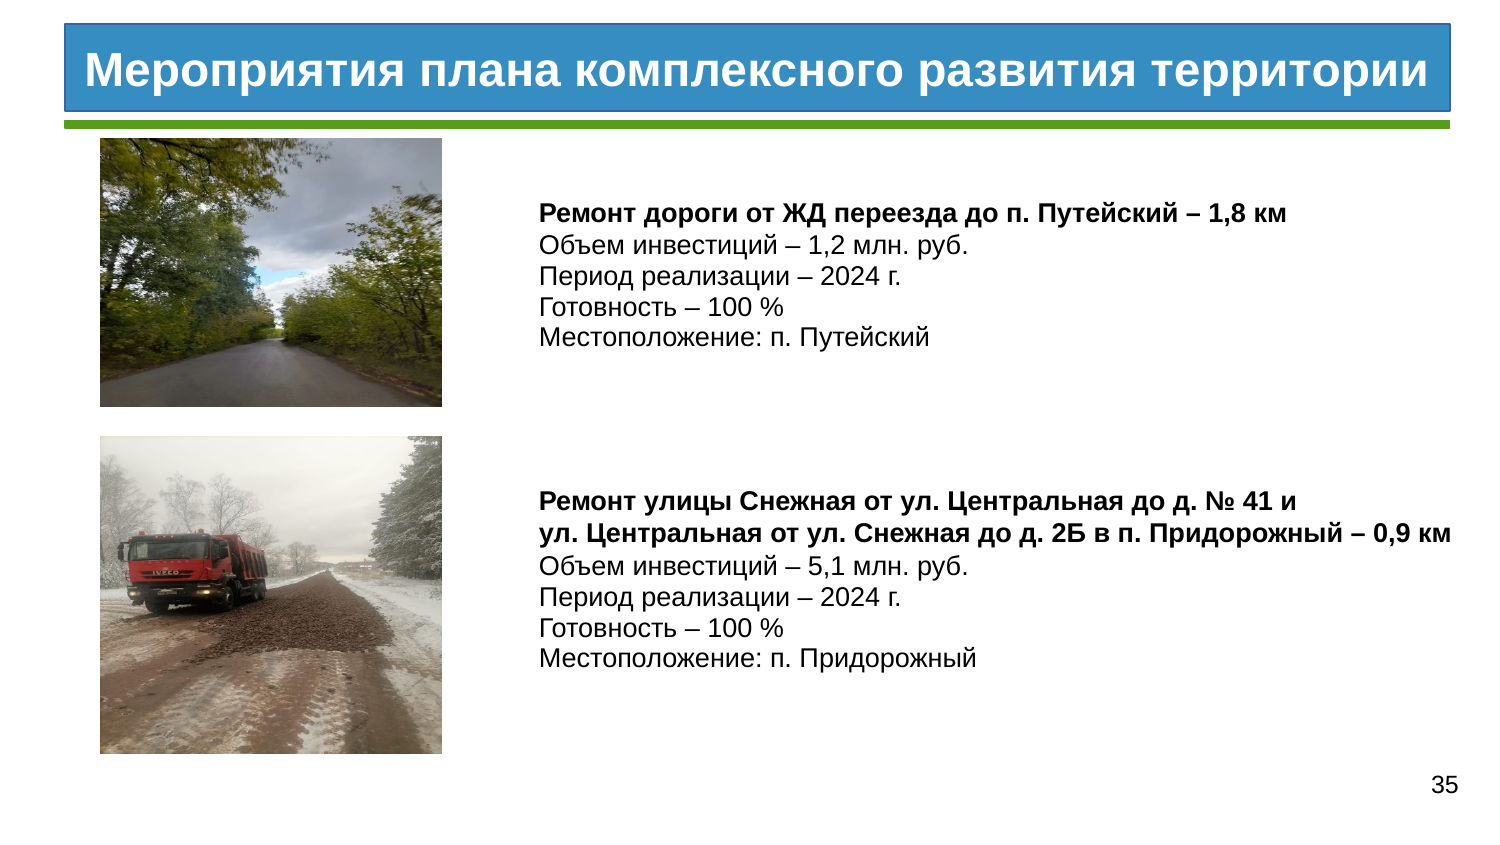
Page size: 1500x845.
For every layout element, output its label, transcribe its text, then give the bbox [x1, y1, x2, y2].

text_box [65, 120, 1450, 129]
text_box Ремонт дороги от ЖД переезда до п. Путейский – 1,8 км Объем инвестиций – 1,2 млн. руб. Период реализации – 2024 г. Готовность – 100 % Местоположение: п. Путейский [525, 188, 1484, 412]
text_box Мероприятия плана комплексного развития территории [65, 23, 1450, 111]
text_box 35 [1417, 761, 1473, 805]
text_box [509, 442, 1424, 659]
picture [100, 137, 443, 408]
text_box Ремонт улицы Снежная от ул. Центральная до д. № 41 и ул. Центральная от ул. Снежная до д. 2Б в п. Придорожный – 0,9 км Объем инвестиций – 5,1 млн. руб. Период реализации – 2024 г. Готовность – 100 % Местоположение: п. Придорожный [525, 476, 1492, 725]
picture [100, 435, 443, 754]
